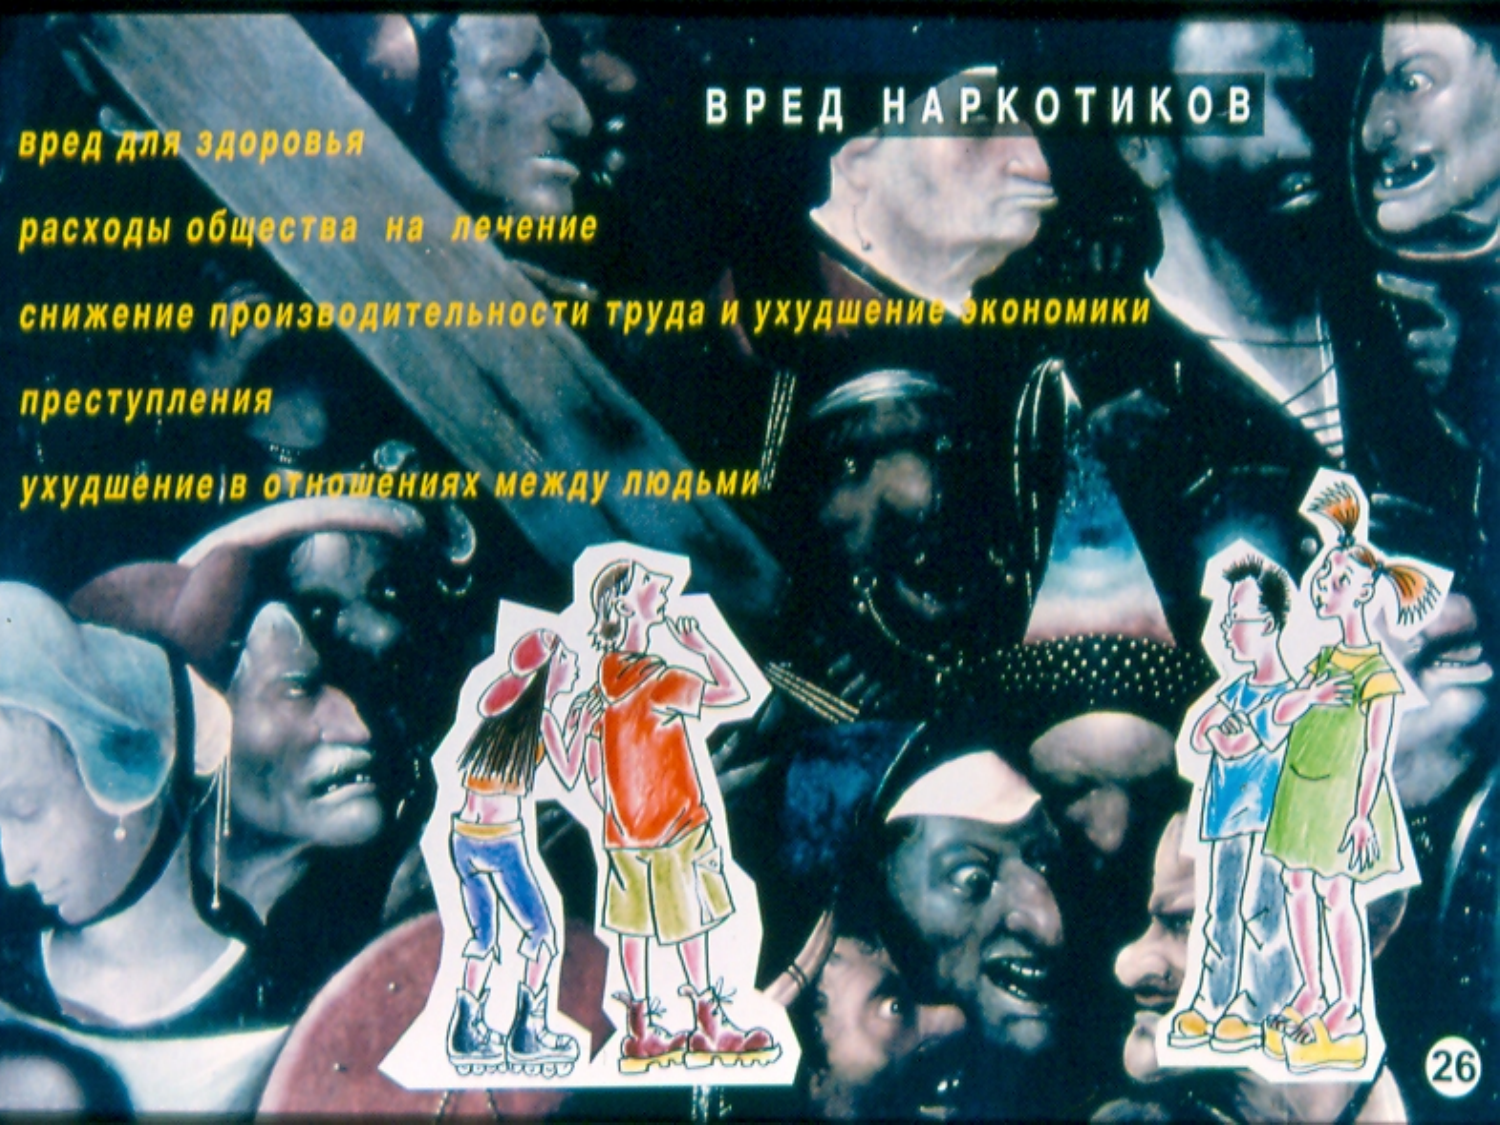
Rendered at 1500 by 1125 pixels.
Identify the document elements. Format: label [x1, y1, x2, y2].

list [0, 0, 1500, 1125]
